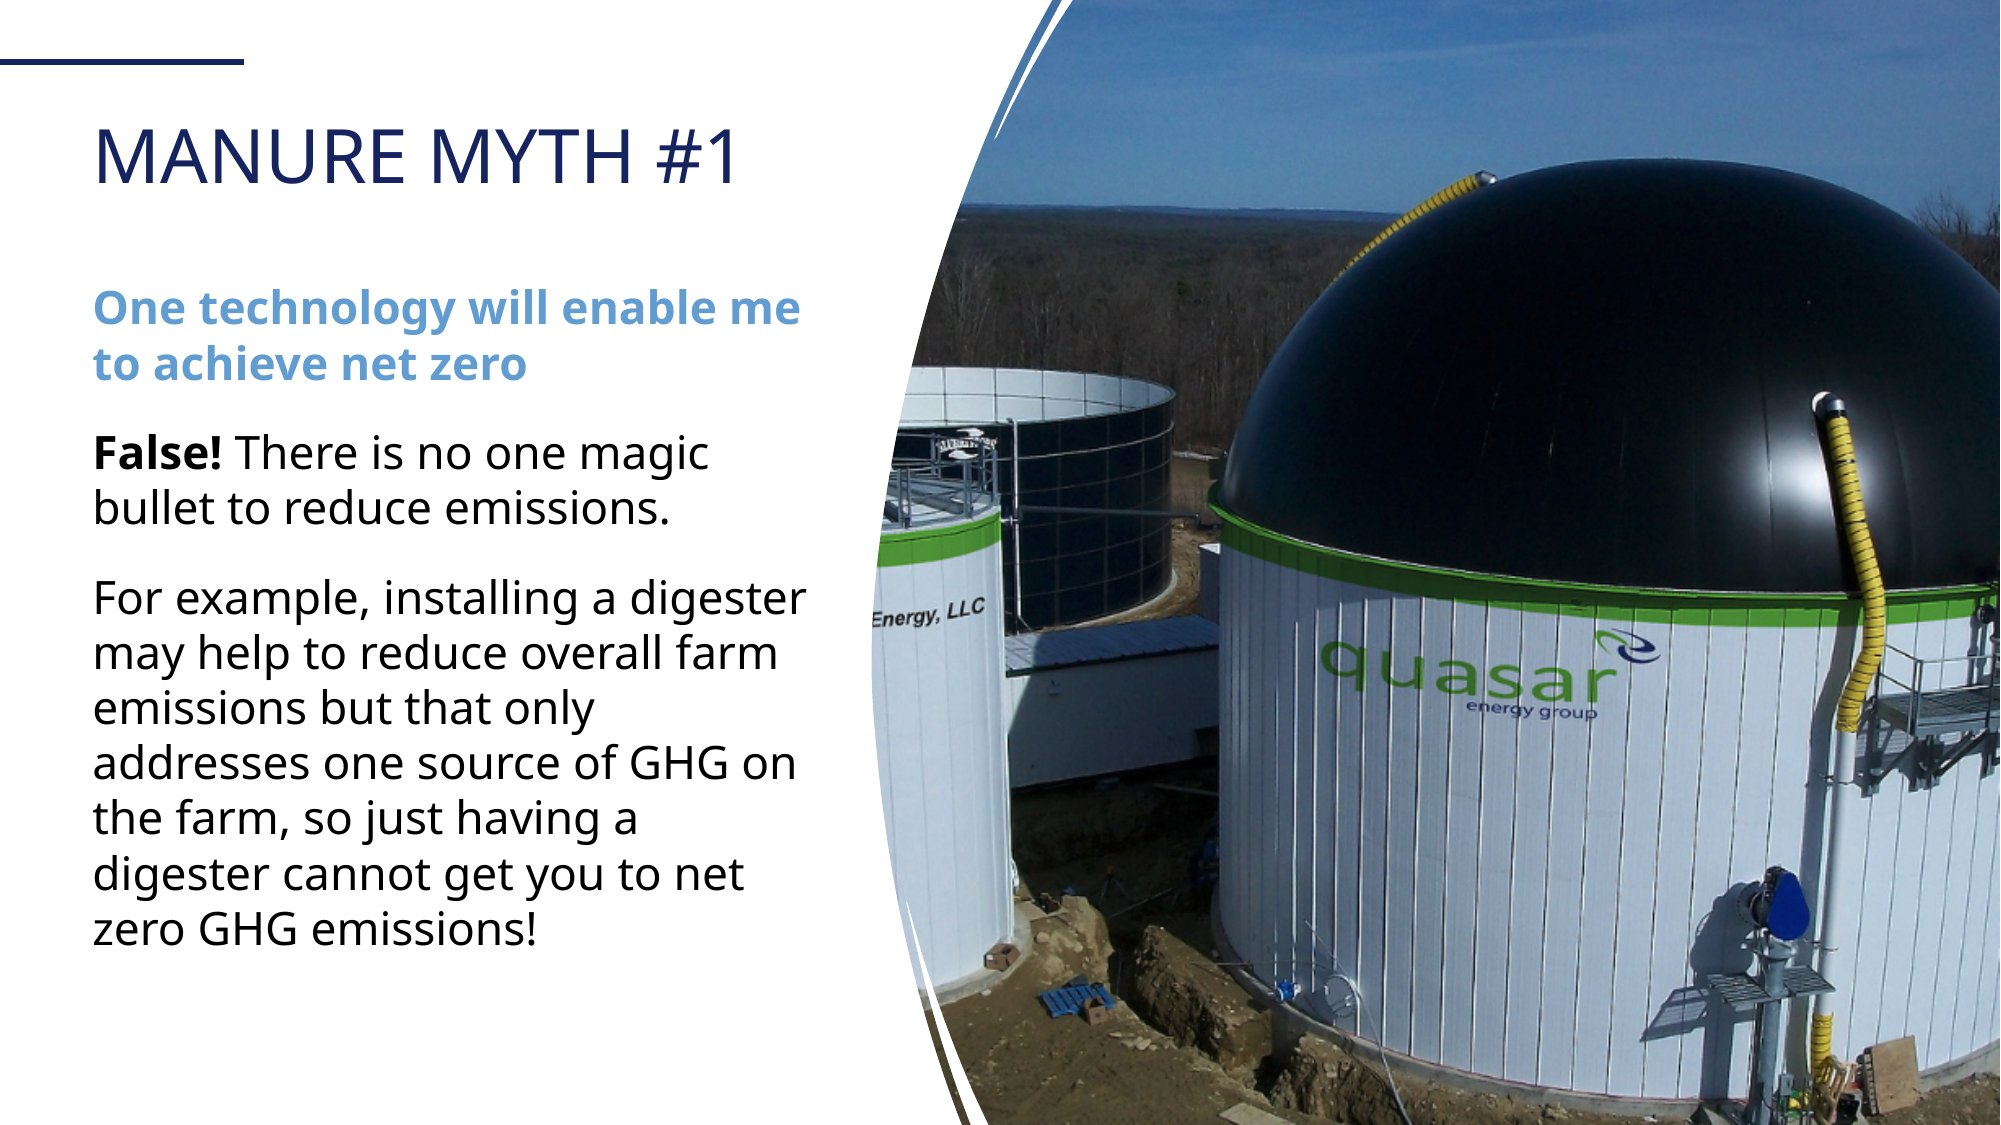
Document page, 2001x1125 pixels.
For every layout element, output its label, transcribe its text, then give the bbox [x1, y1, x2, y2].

list One technology will enable me to achieve net zero False! There is no one magic bullet to reduce emissions. For example, installing a digester may help to reduce overall farm emissions but that only addresses one source of GHG on the farm, so just having a digester cannot get you to net zero GHG emissions! [77, 271, 837, 971]
picture [871, 0, 2000, 1125]
title MANURE MYTH #1 [77, 110, 871, 209]
